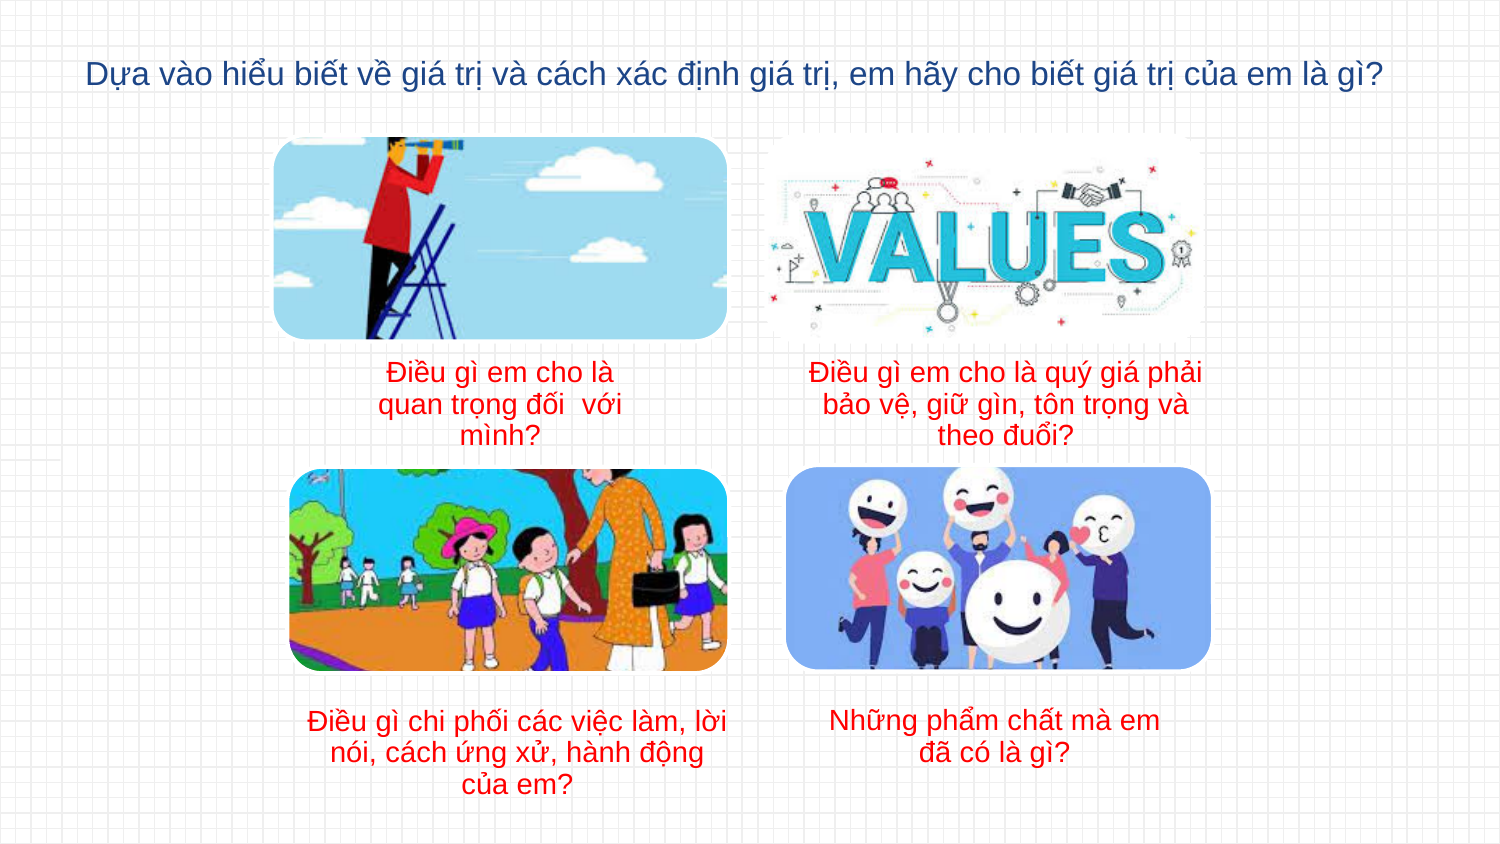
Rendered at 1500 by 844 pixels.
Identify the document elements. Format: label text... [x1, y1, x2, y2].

text_box Dựa vào hiểu biết về giá trị và cách xác định giá trị, em hãy cho biết giá trị của em là gì? [70, 24, 1410, 100]
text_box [193, 134, 1287, 802]
